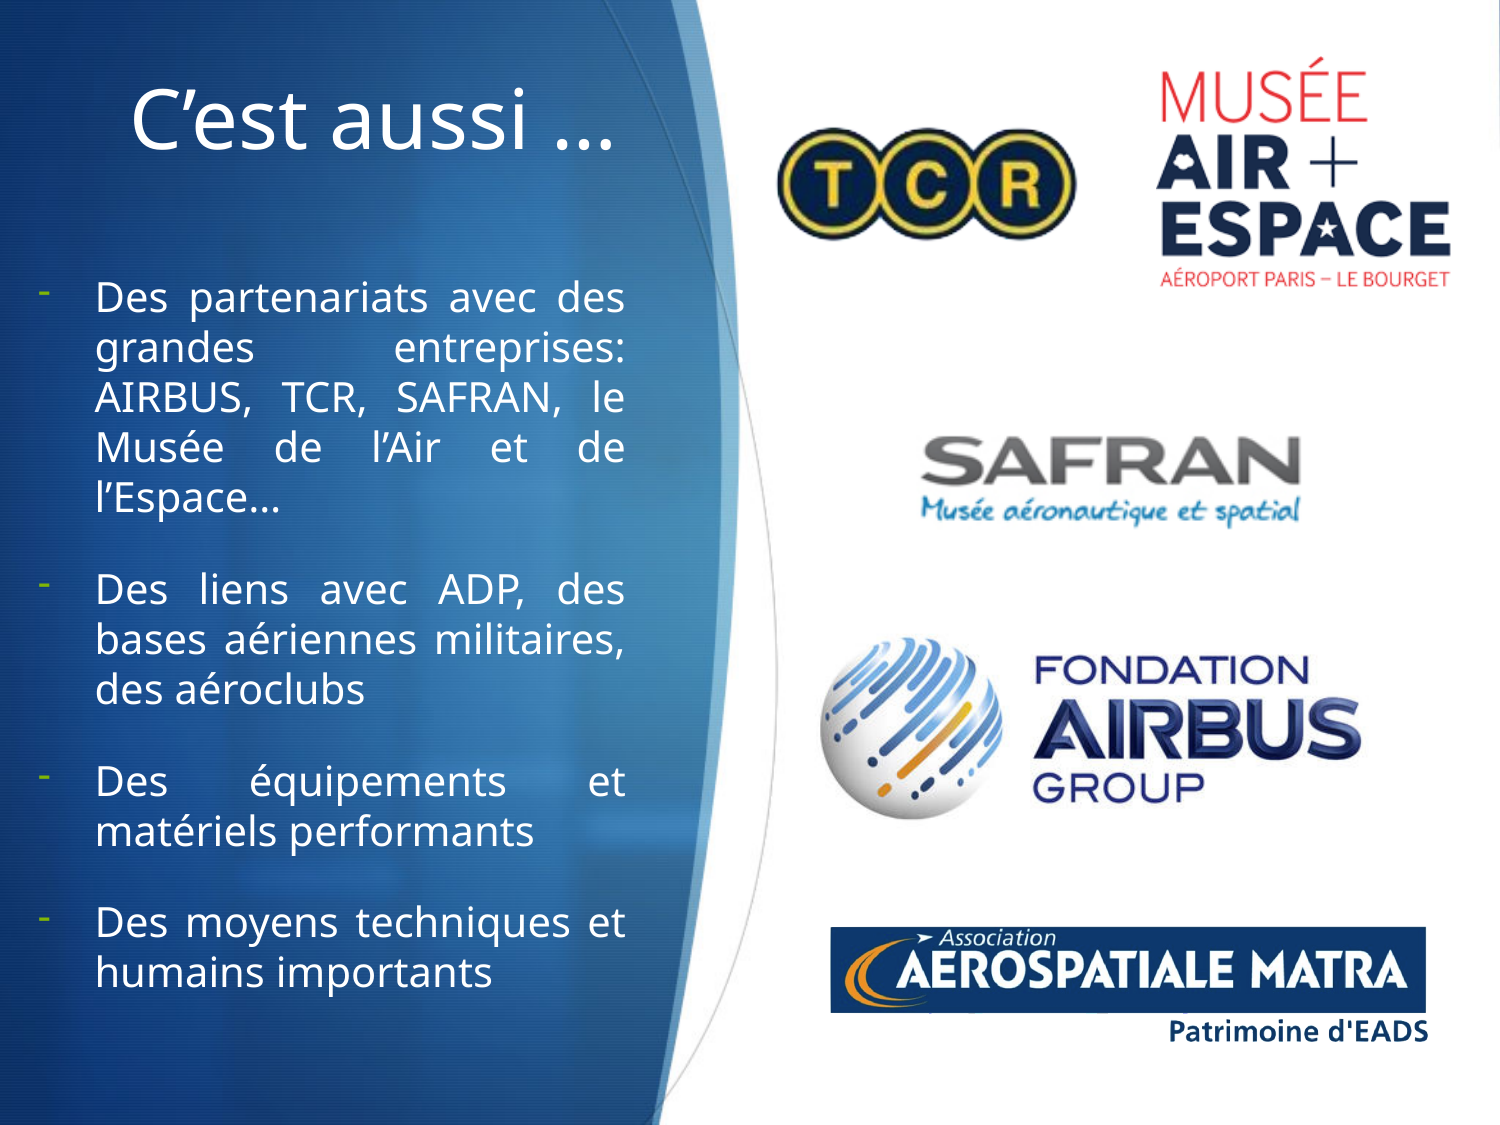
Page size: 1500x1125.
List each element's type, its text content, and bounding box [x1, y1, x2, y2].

picture [0, 0, 1500, 1125]
text_box Des partenariats avec des grandes entreprises: AIRBUS, TCR, SAFRAN, le Musée de l’Air et de l’Espace… Des liens avec ADP, des bases aériennes militaires, des aéroclubs Des équipements et matériels performants Des moyens techniques et humains importants [23, 263, 641, 1032]
text_box C’est aussi … [88, 60, 659, 172]
